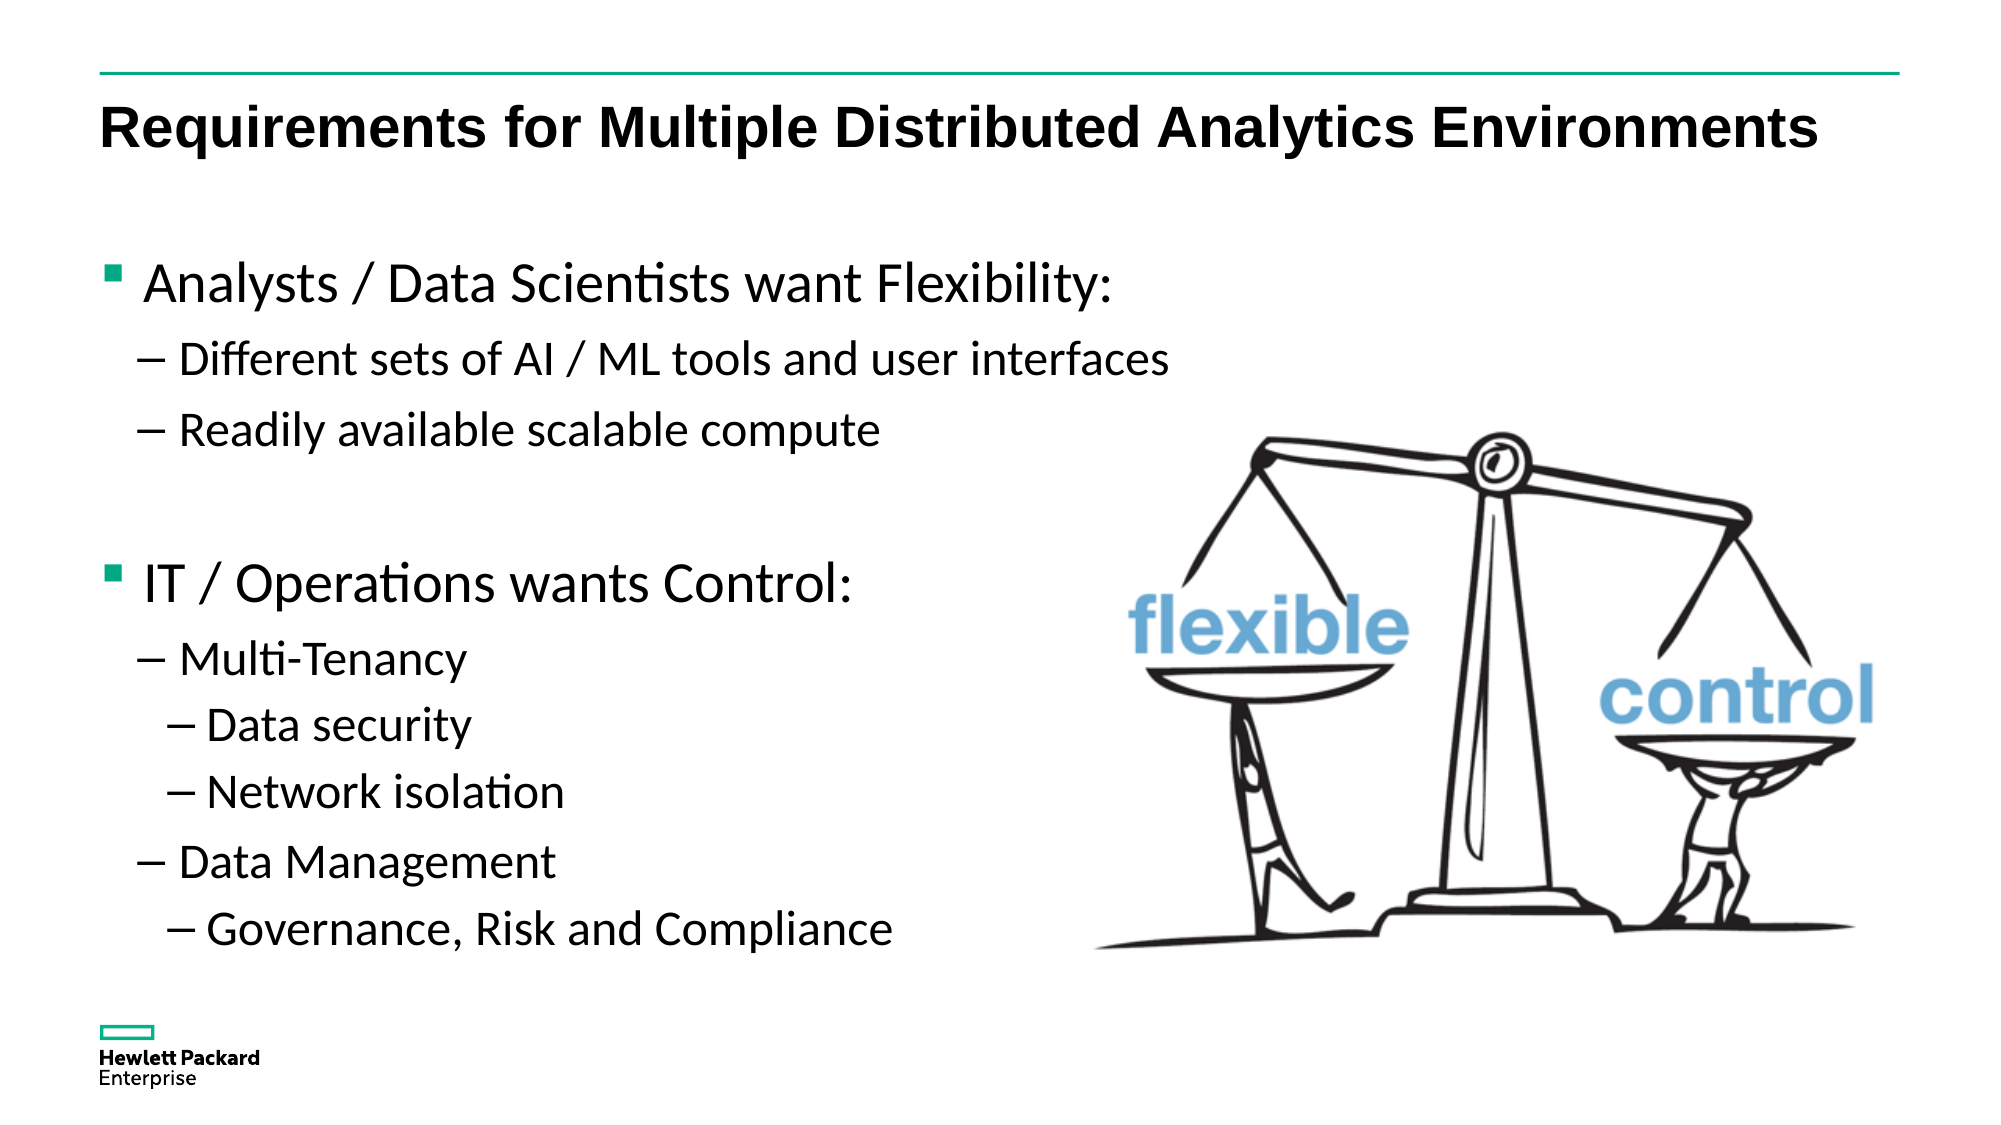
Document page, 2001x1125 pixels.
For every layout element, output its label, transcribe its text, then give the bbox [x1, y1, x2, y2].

title Requirements for Multiple Distributed Analytics Environments [99, 97, 1900, 165]
list Analysts / Data Scientists want Flexibility: Different sets of AI / ML tools and user interfaces Readily available scalable compute IT / Operations wants Control: Multi-Tenancy Data security Network isolation Data Management Governance, Risk and Compliance [99, 252, 1900, 996]
picture [1069, 407, 1900, 967]
